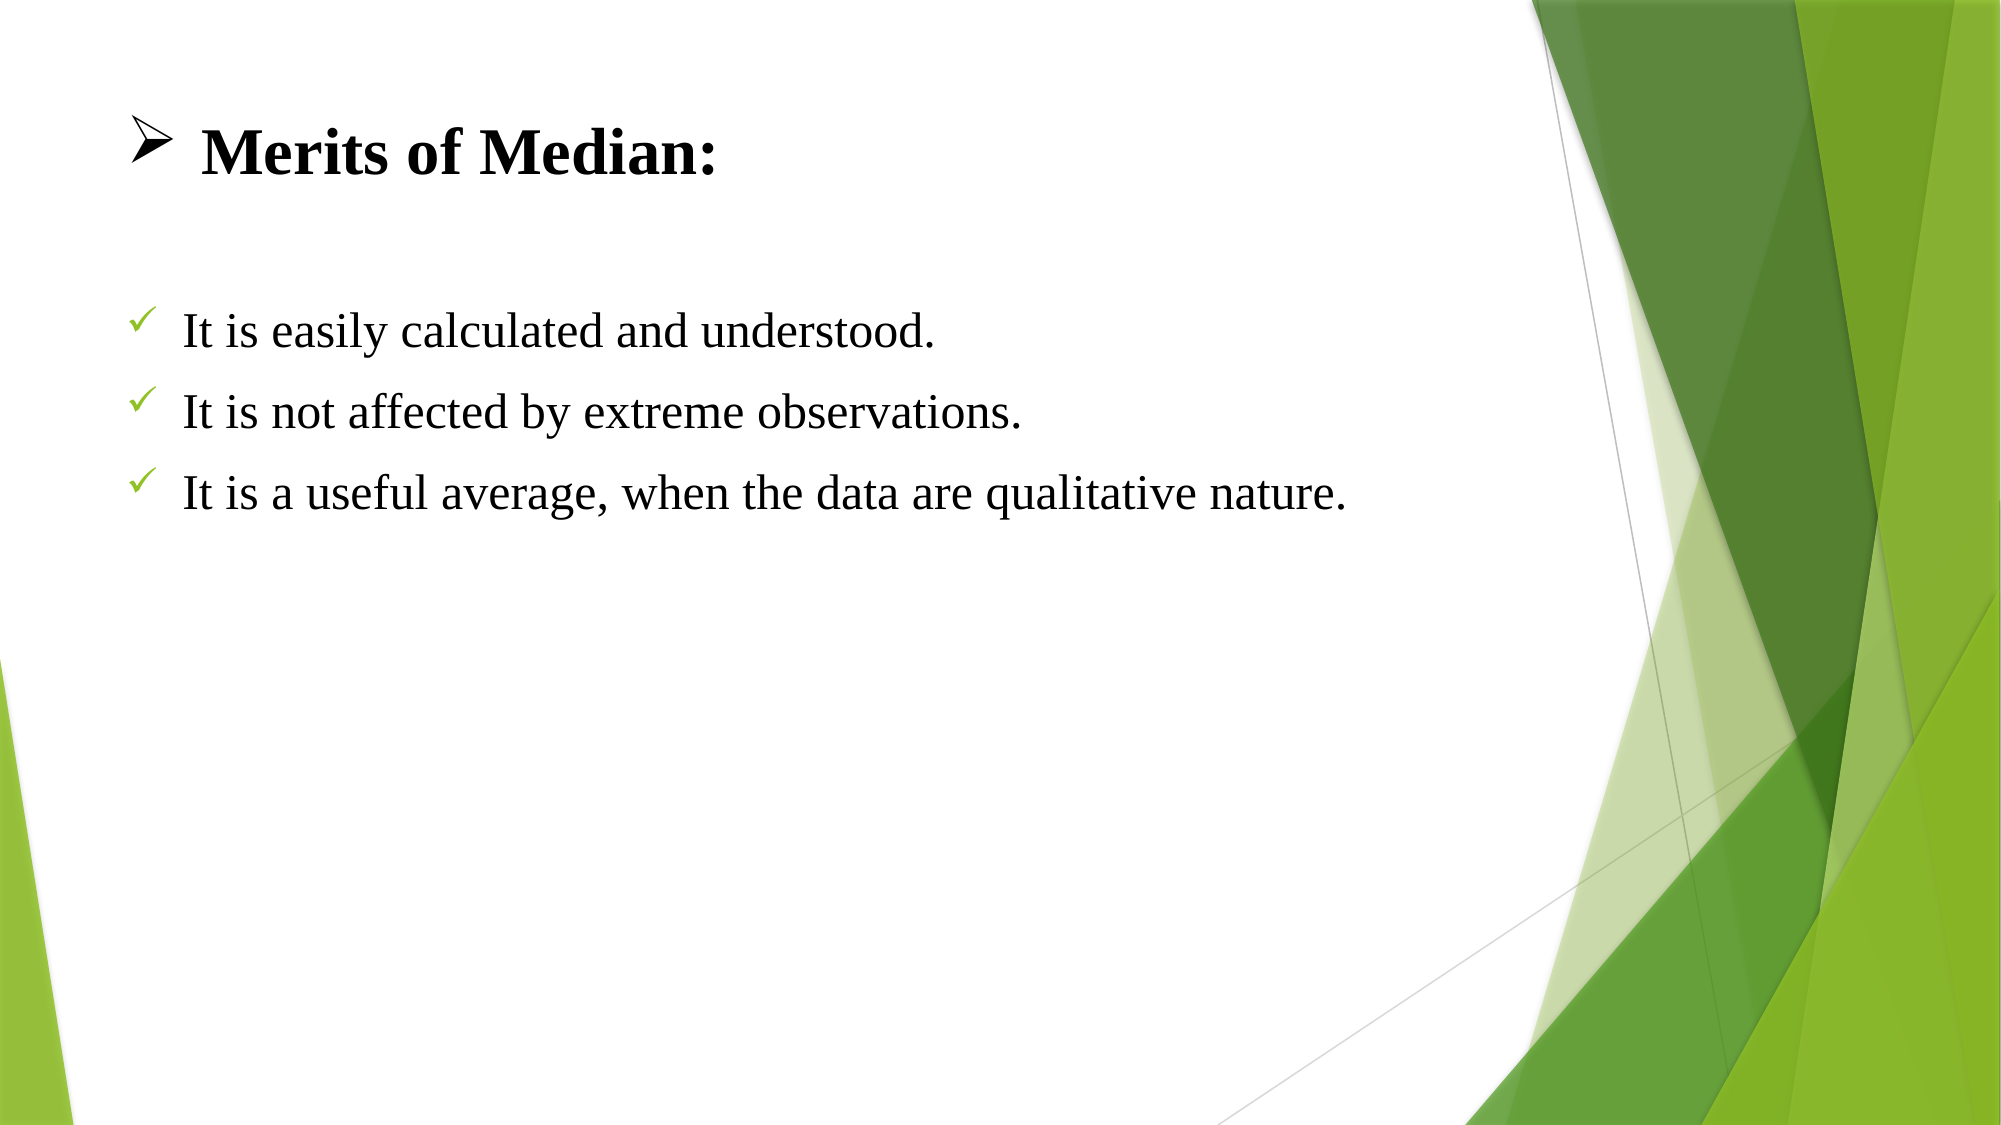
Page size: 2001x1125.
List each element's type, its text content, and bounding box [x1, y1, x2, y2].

title Merits of Median: [111, 99, 1503, 209]
list It is easily calculated and understood. It is not affected by extreme observations. It is a useful average, when the data are qualitative nature. [111, 209, 1503, 992]
